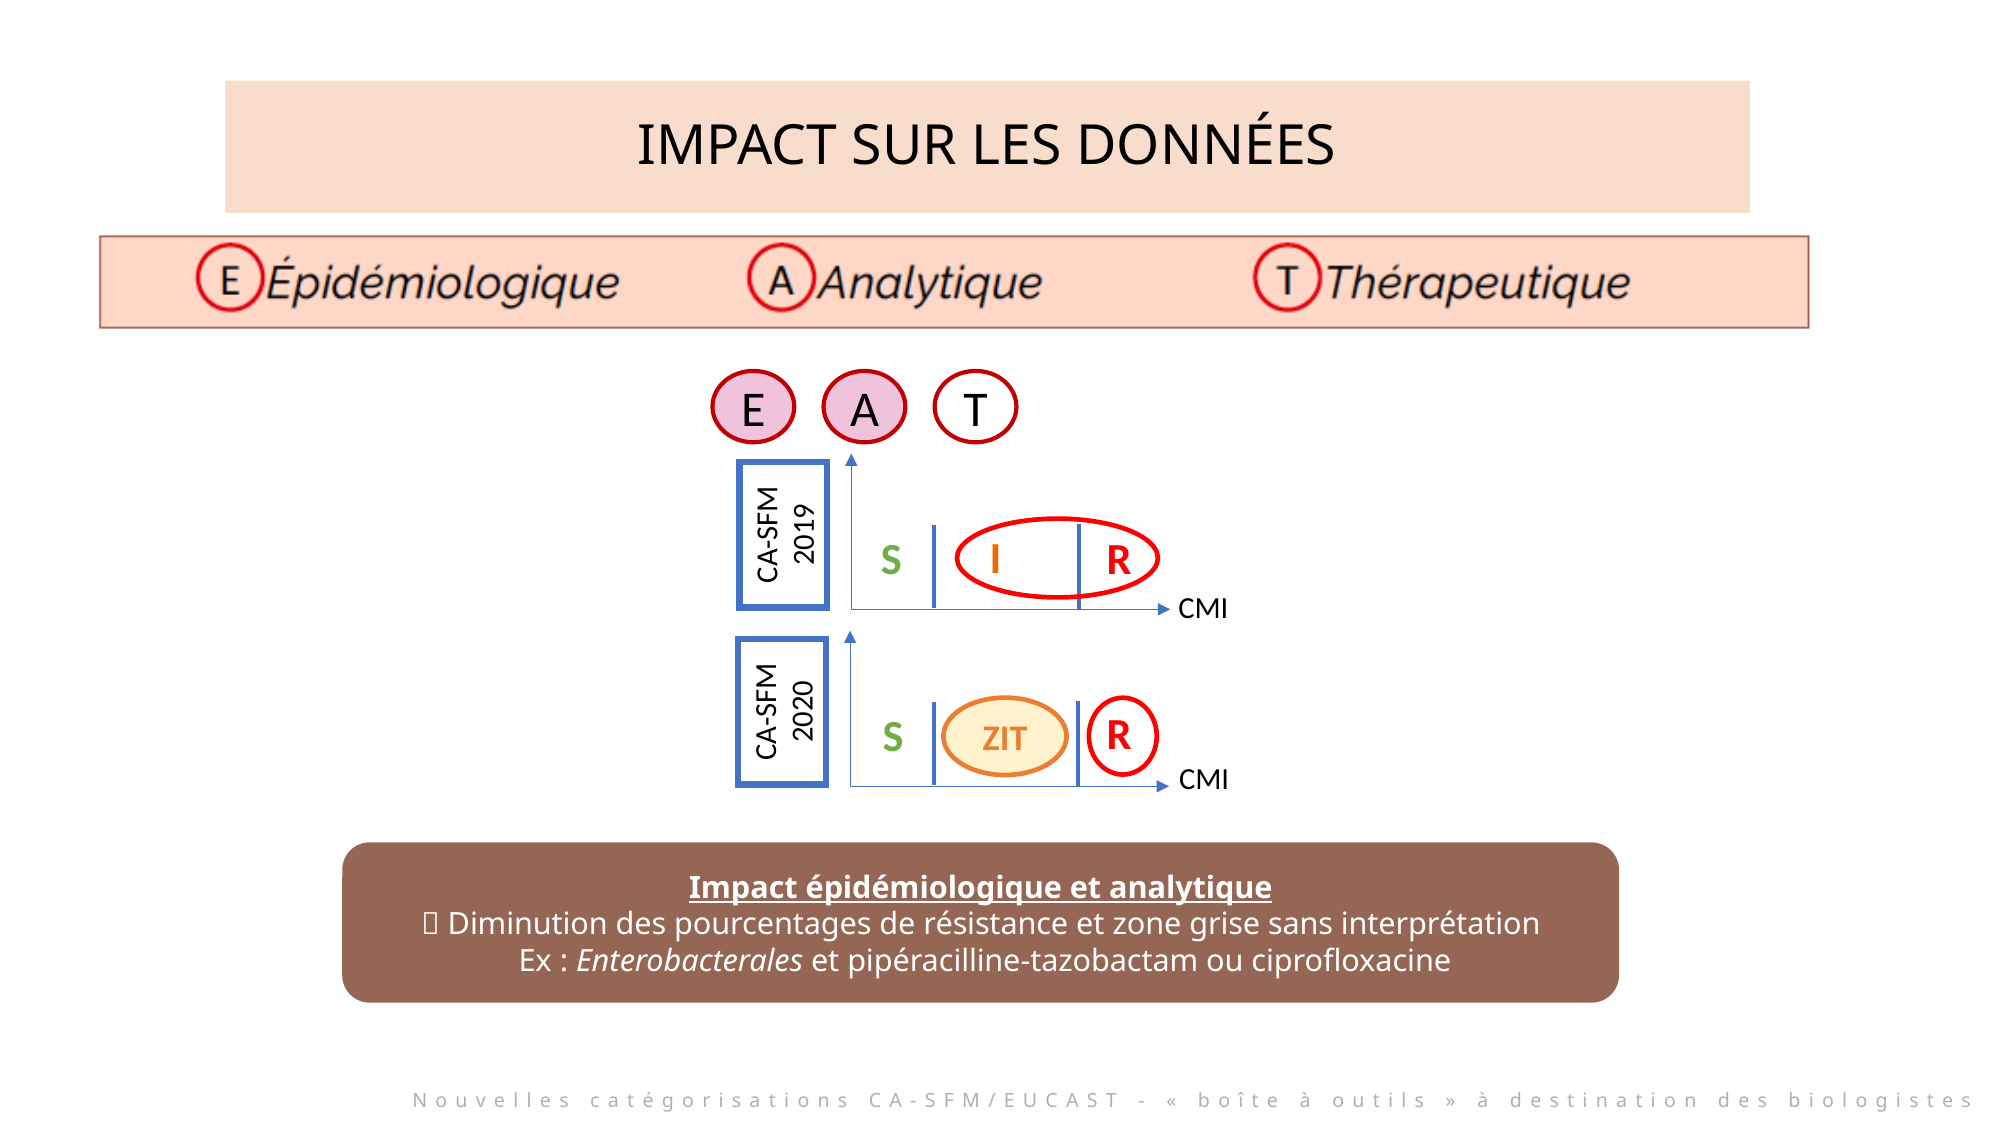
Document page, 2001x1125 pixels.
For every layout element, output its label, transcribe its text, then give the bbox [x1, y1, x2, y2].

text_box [712, 370, 1017, 443]
picture [87, 225, 1817, 338]
footer Nouvelles catégorisations CA-SFM/EUCAST - « boîte à outils » à destination des biologistes [97, 1079, 1986, 1119]
text_box Impact épidémiologique et analytique  Diminution des pourcentages de résistance et zone grise sans interprétation Ex : Enterobacterales et pipéracilline-tazobactam ou ciprofloxacine [342, 842, 1620, 1003]
text_box CMI [1164, 751, 1265, 803]
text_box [738, 453, 1264, 787]
title IMPACT SUR LES DONNÉES [225, 80, 1750, 213]
